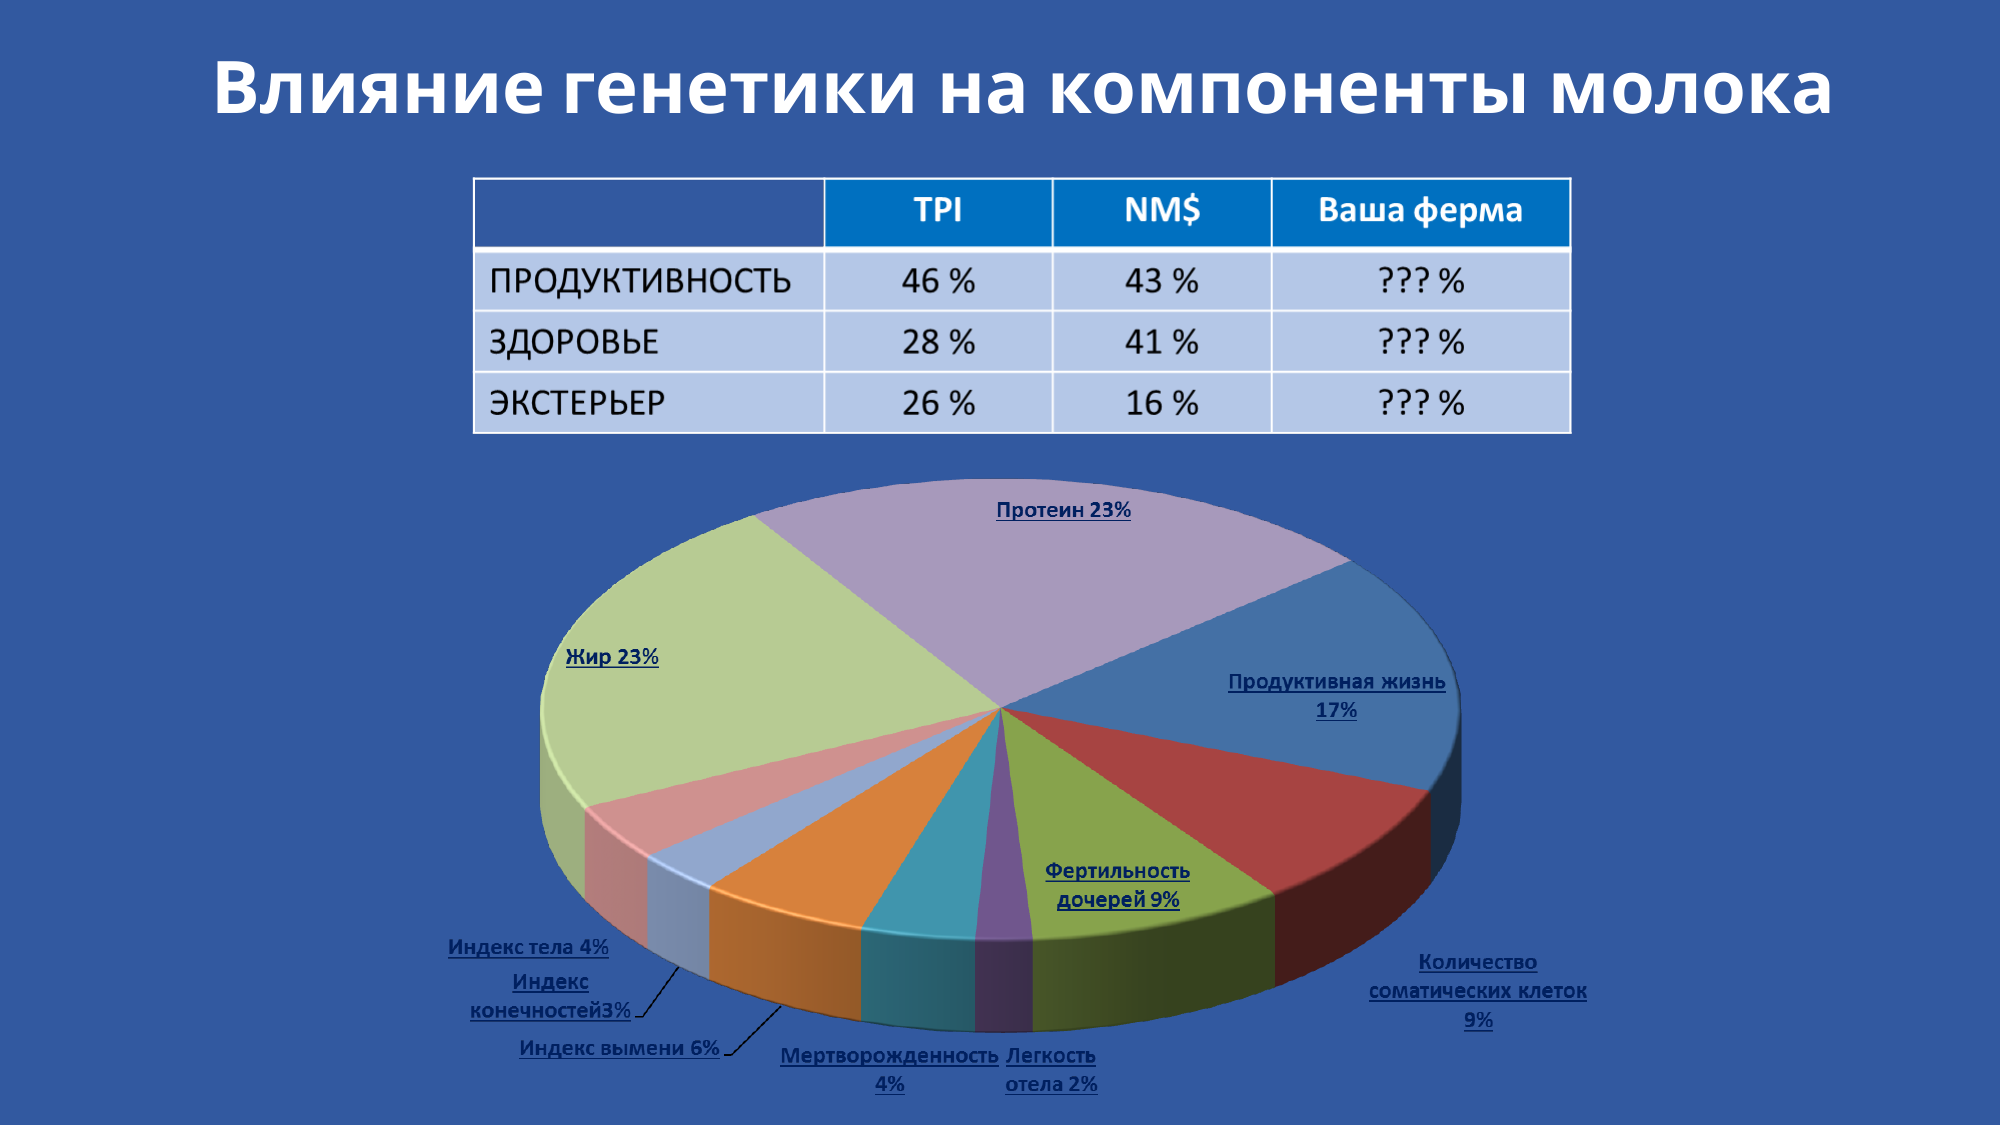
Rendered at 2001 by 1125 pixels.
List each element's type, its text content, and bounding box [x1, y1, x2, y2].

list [386, 406, 1614, 1104]
picture [472, 173, 1575, 448]
title Влияние генетики на компоненты молока [184, 42, 1863, 216]
